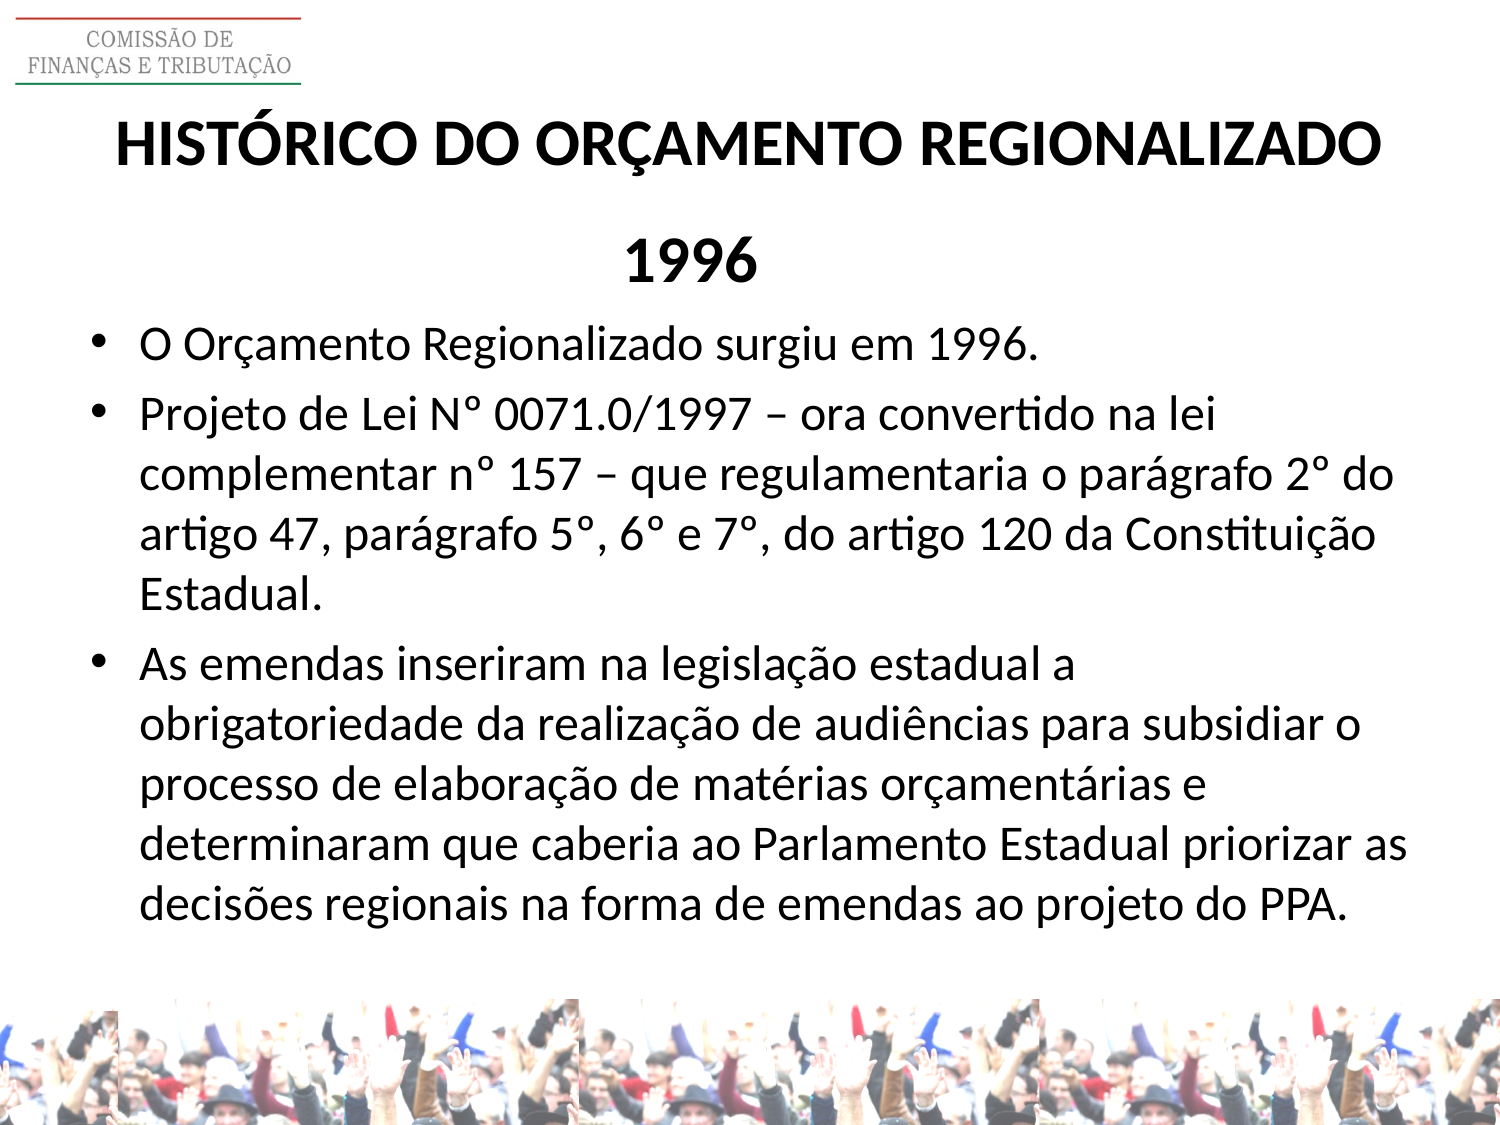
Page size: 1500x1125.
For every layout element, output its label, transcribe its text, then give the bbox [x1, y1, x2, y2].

text_box 1996 [608, 208, 818, 303]
title HISTÓRICO DO ORÇAMENTO REGIONALIZADO [75, 45, 1425, 233]
picture [0, 0, 302, 86]
list O Orçamento Regionalizado surgiu em 1996. Projeto de Lei Nº 0071.0/1997 – ora convertido na lei complementar nº 157 – que regulamentaria o parágrafo 2º do artigo 47, parágrafo 5º, 6º e 7º, do artigo 120 da Constituição Estadual. As emendas inseriram na legislação estadual a obrigatoriedade da realização de audiências para subsidiar o processo de elaboração de matérias orçamentárias e determinaram que caberia ao Parlamento Estadual priorizar as decisões regionais na forma de emendas ao projeto do PPA. [75, 302, 1425, 1005]
